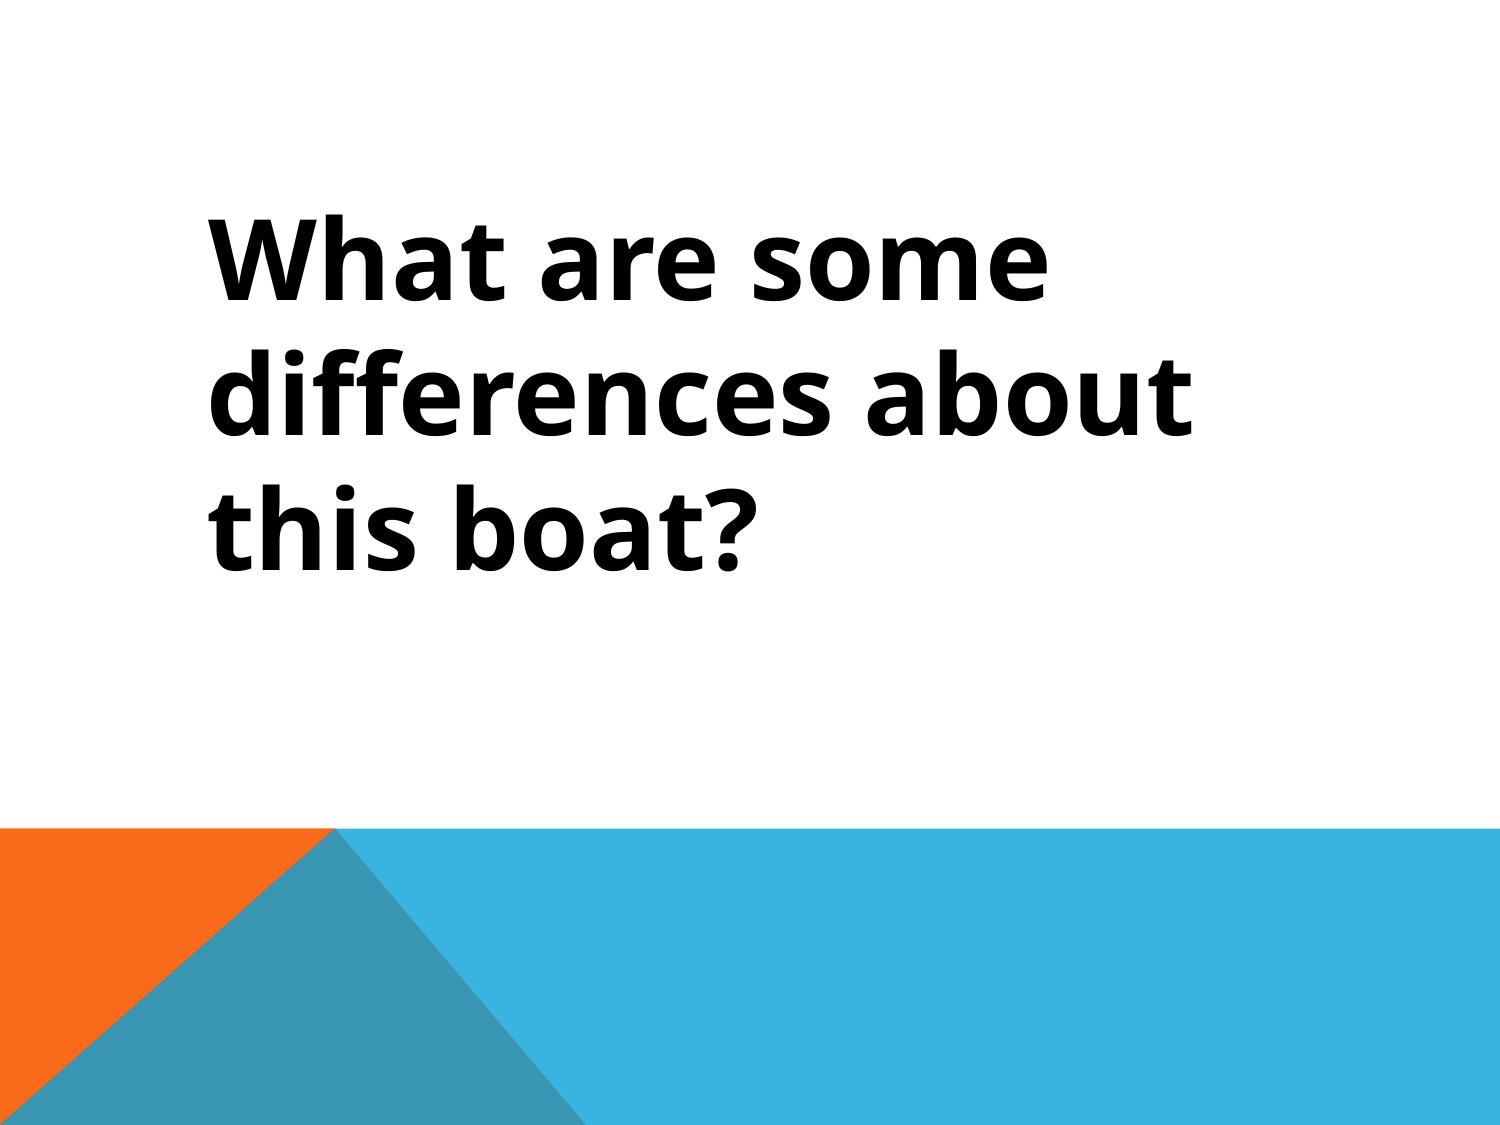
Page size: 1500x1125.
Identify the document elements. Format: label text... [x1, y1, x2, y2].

list What are some differences about this boat? [135, 180, 1369, 768]
